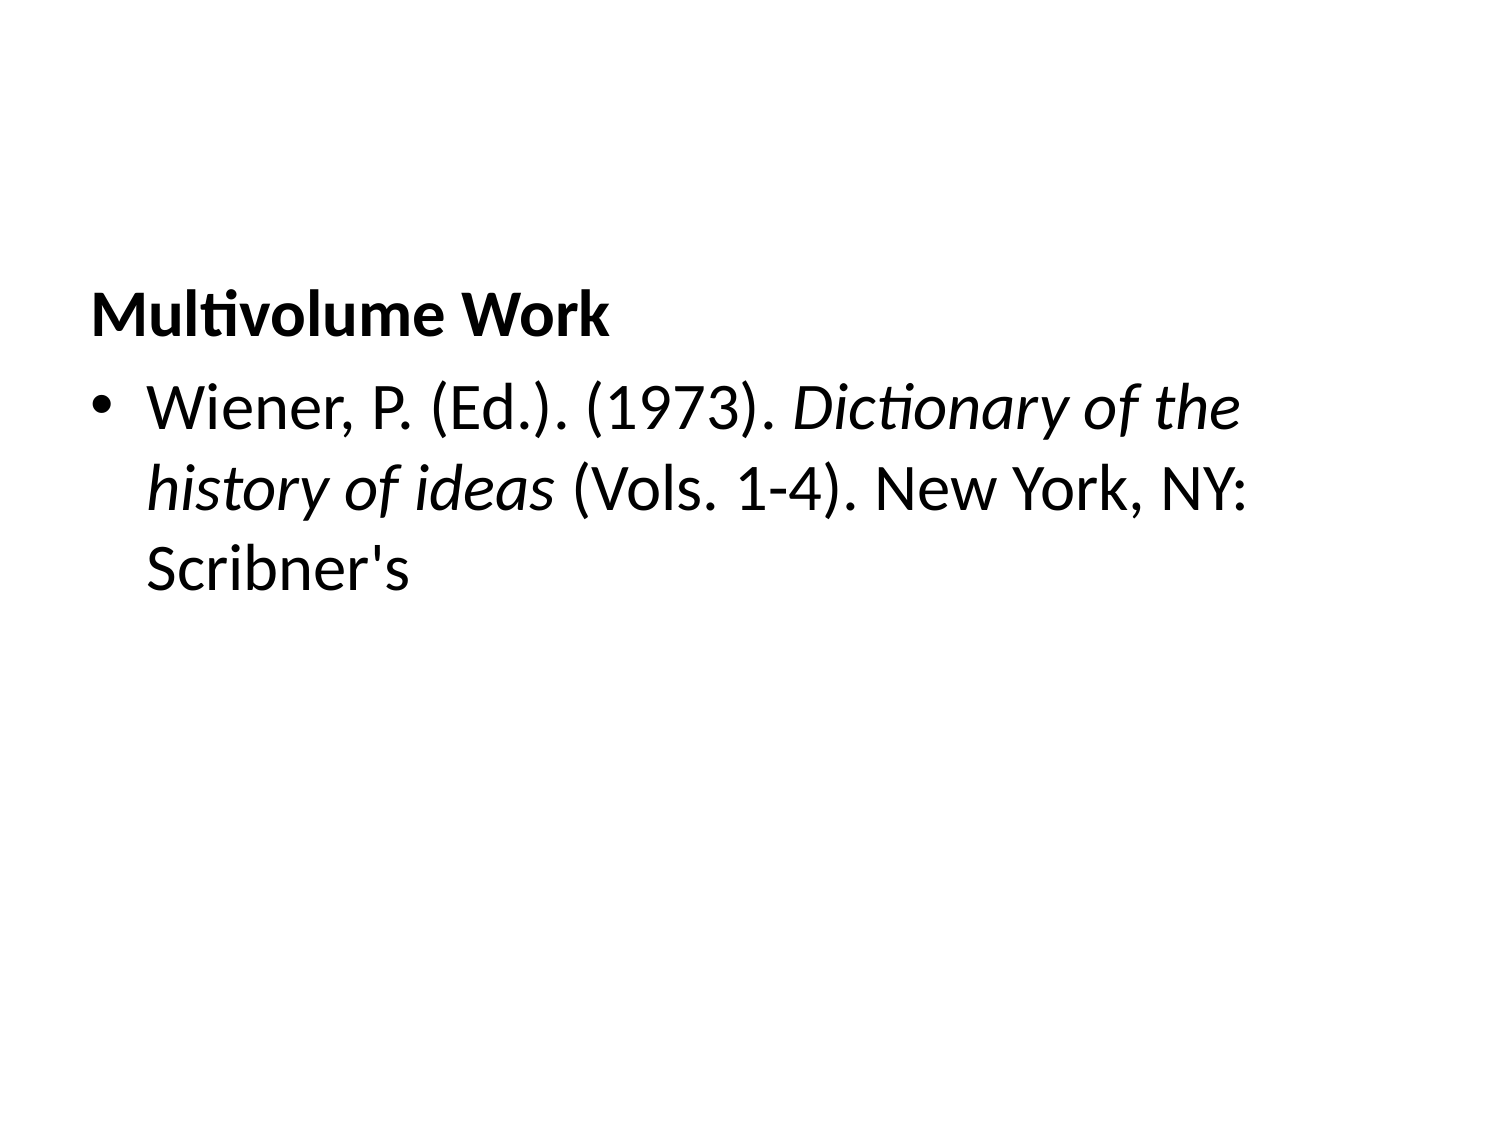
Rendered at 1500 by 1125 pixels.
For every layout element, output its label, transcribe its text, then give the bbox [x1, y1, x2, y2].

list Multivolume Work Wiener, P. (Ed.). (1973). Dictionary of the history of ideas (Vols. 1-4). New York, NY: Scribner's [75, 262, 1425, 1005]
